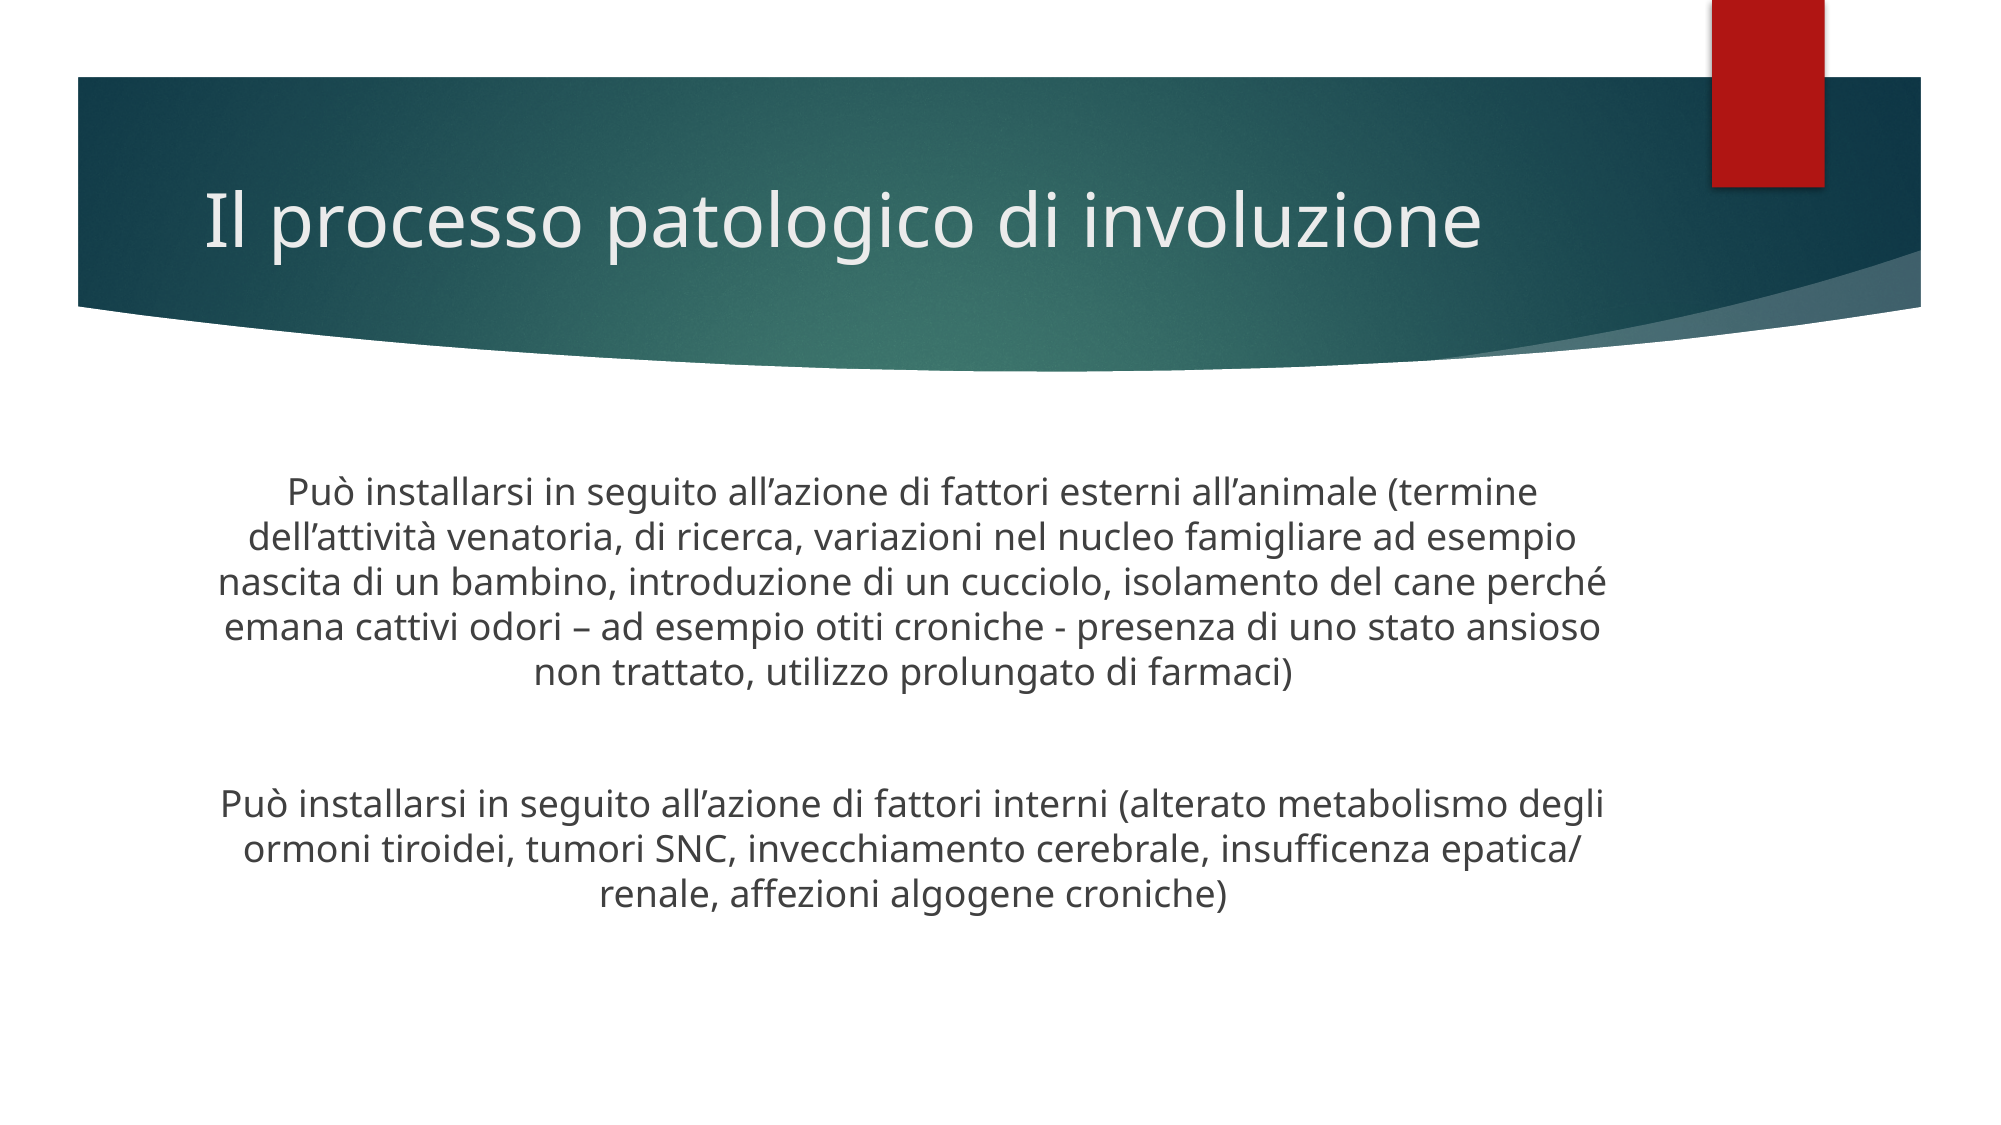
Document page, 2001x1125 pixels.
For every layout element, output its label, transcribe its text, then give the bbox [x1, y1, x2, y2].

list Può installarsi in seguito all’azione di fattori esterni all’animale (termine dell’attività venatoria, di ricerca, variazioni nel nucleo famigliare ad esempio nascita di un bambino, introduzione di un cucciolo, isolamento del cane perché emana cattivi odori – ad esempio otiti croniche - presenza di uno stato ansioso non trattato, utilizzo prolungato di farmaci) Può installarsi in seguito all’azione di fattori interni (alterato metabolismo degli ormoni tiroidei, tumori SNC, invecchiamento cerebrale, insufficenza epatica/ renale, affezioni algogene croniche) [189, 460, 1638, 988]
title Il processo patologico di involuzione [189, 159, 1638, 276]
